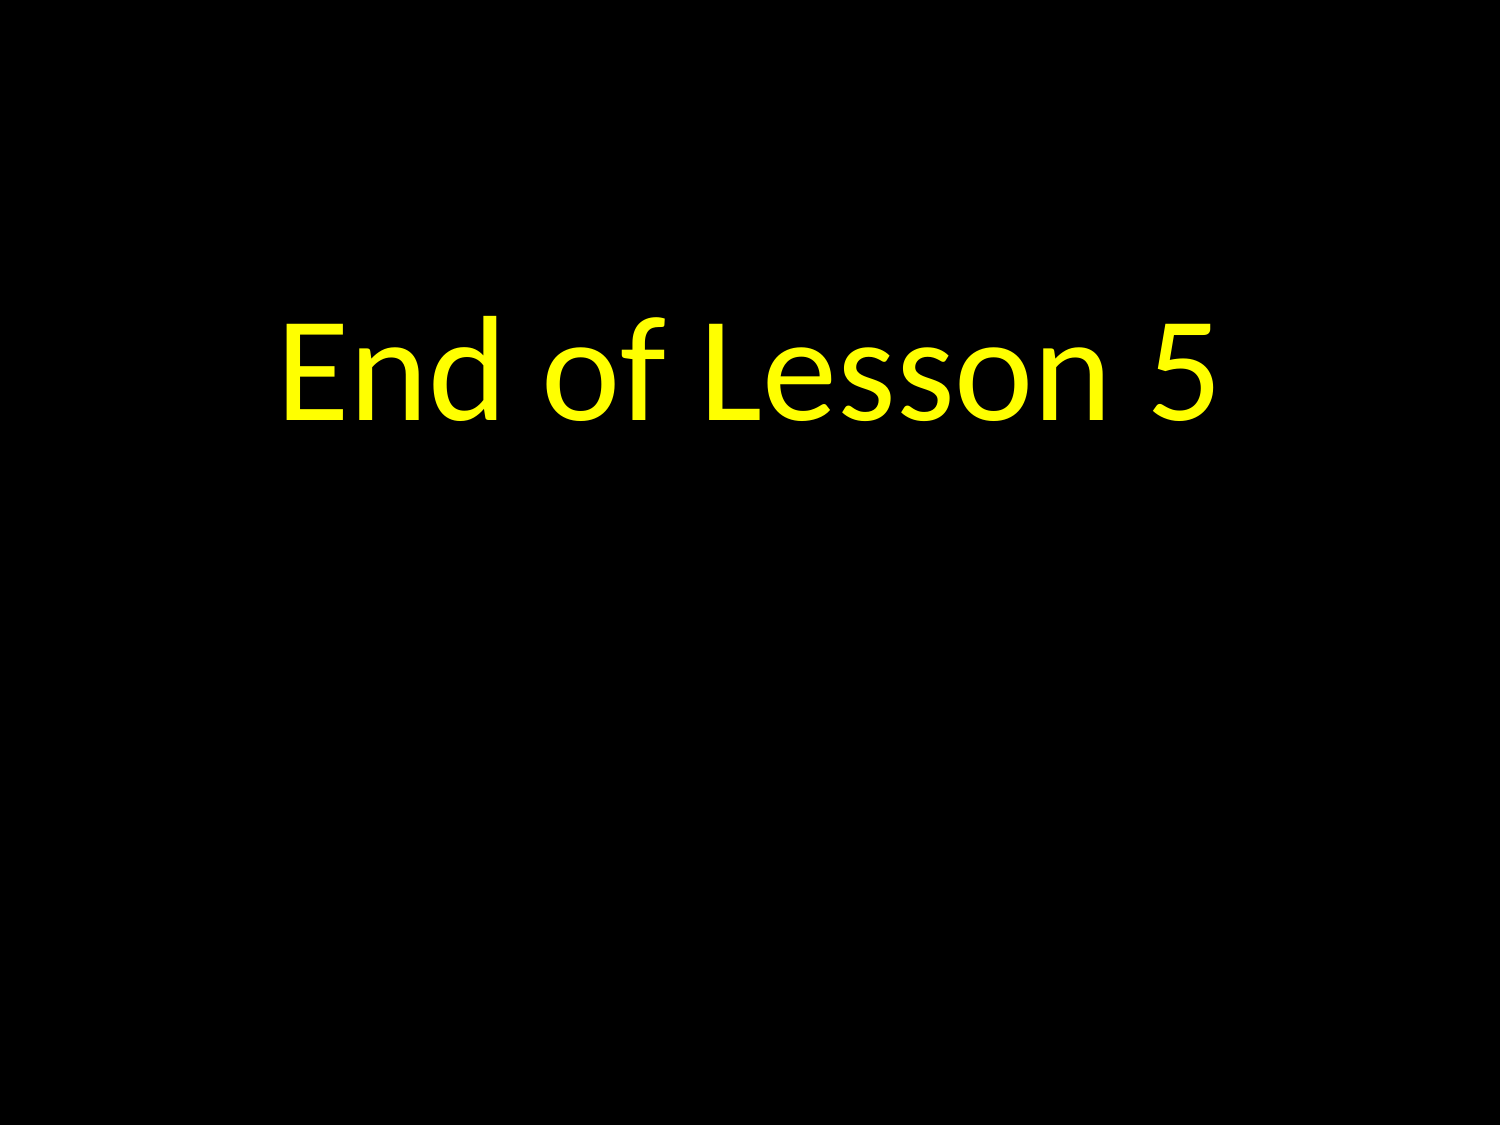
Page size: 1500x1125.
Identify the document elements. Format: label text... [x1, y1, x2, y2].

list End of Lesson 5 [74, 262, 1426, 1006]
